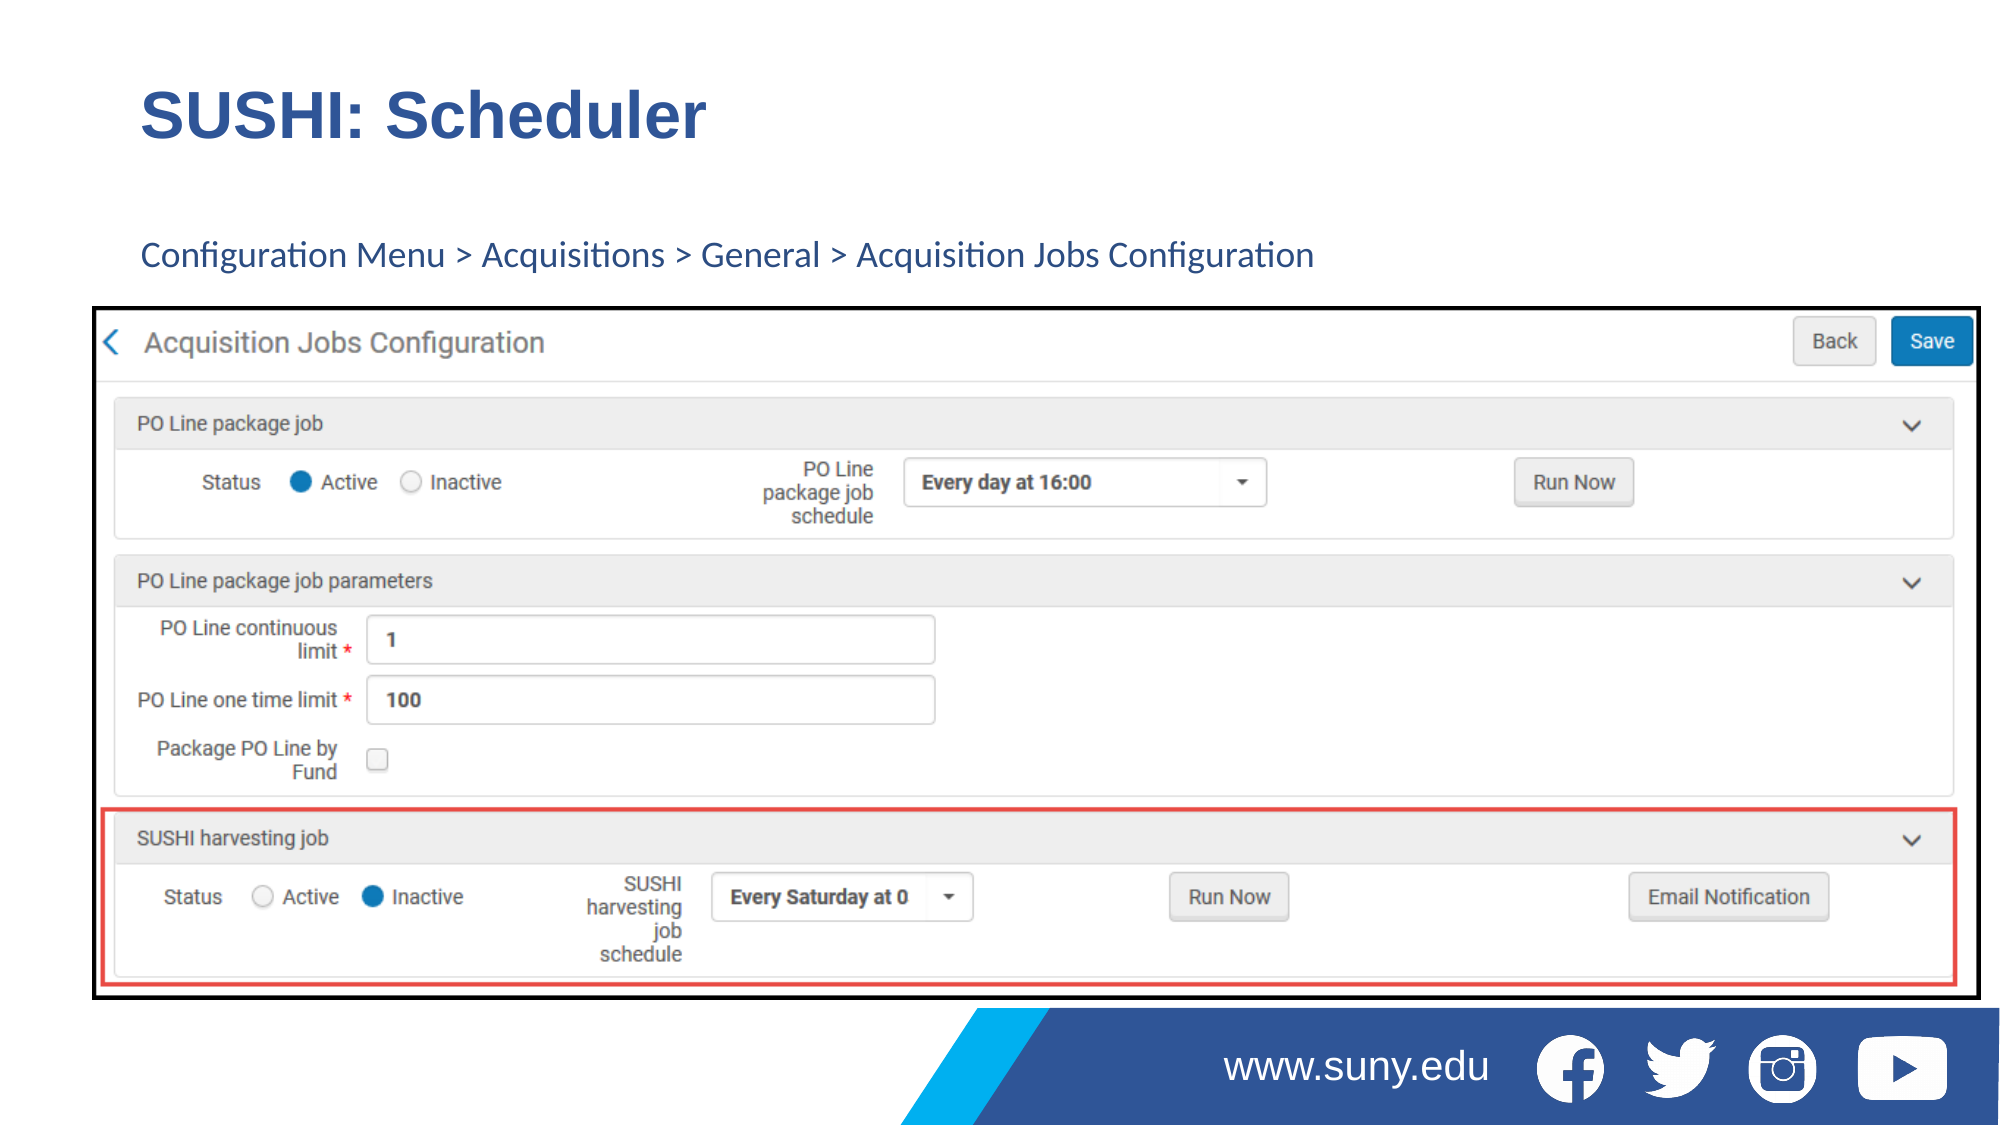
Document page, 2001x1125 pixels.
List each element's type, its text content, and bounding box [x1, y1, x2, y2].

picture [92, 306, 1981, 1000]
text_box Configuration Menu > Acquisitions > General > Acquisition Jobs Configuration [126, 223, 1625, 283]
text_box SUSHI: Scheduler [126, 64, 1863, 159]
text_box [900, 1007, 2000, 1125]
